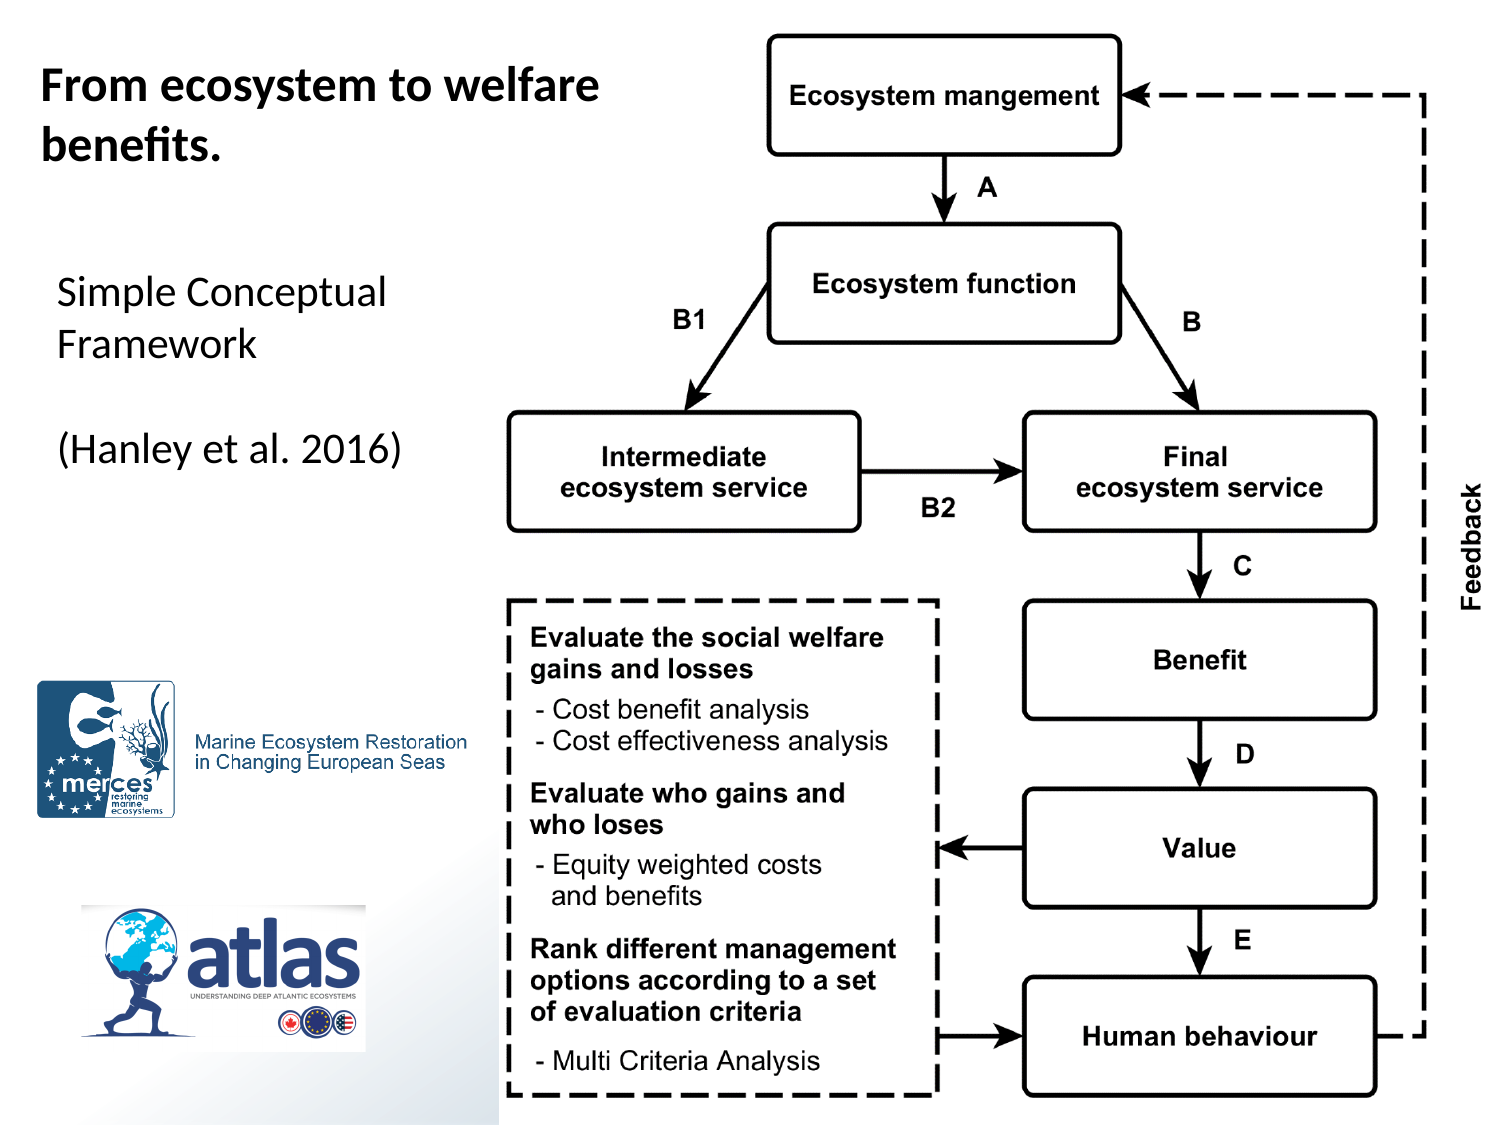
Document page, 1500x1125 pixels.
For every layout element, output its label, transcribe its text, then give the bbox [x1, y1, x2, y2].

picture [498, 26, 1500, 1125]
text_box Simple Conceptual Framework (Hanley et al. 2016) [42, 255, 483, 480]
picture [80, 904, 366, 1053]
picture [37, 680, 479, 819]
text_box From ecosystem to welfare benefits. [25, 43, 493, 179]
